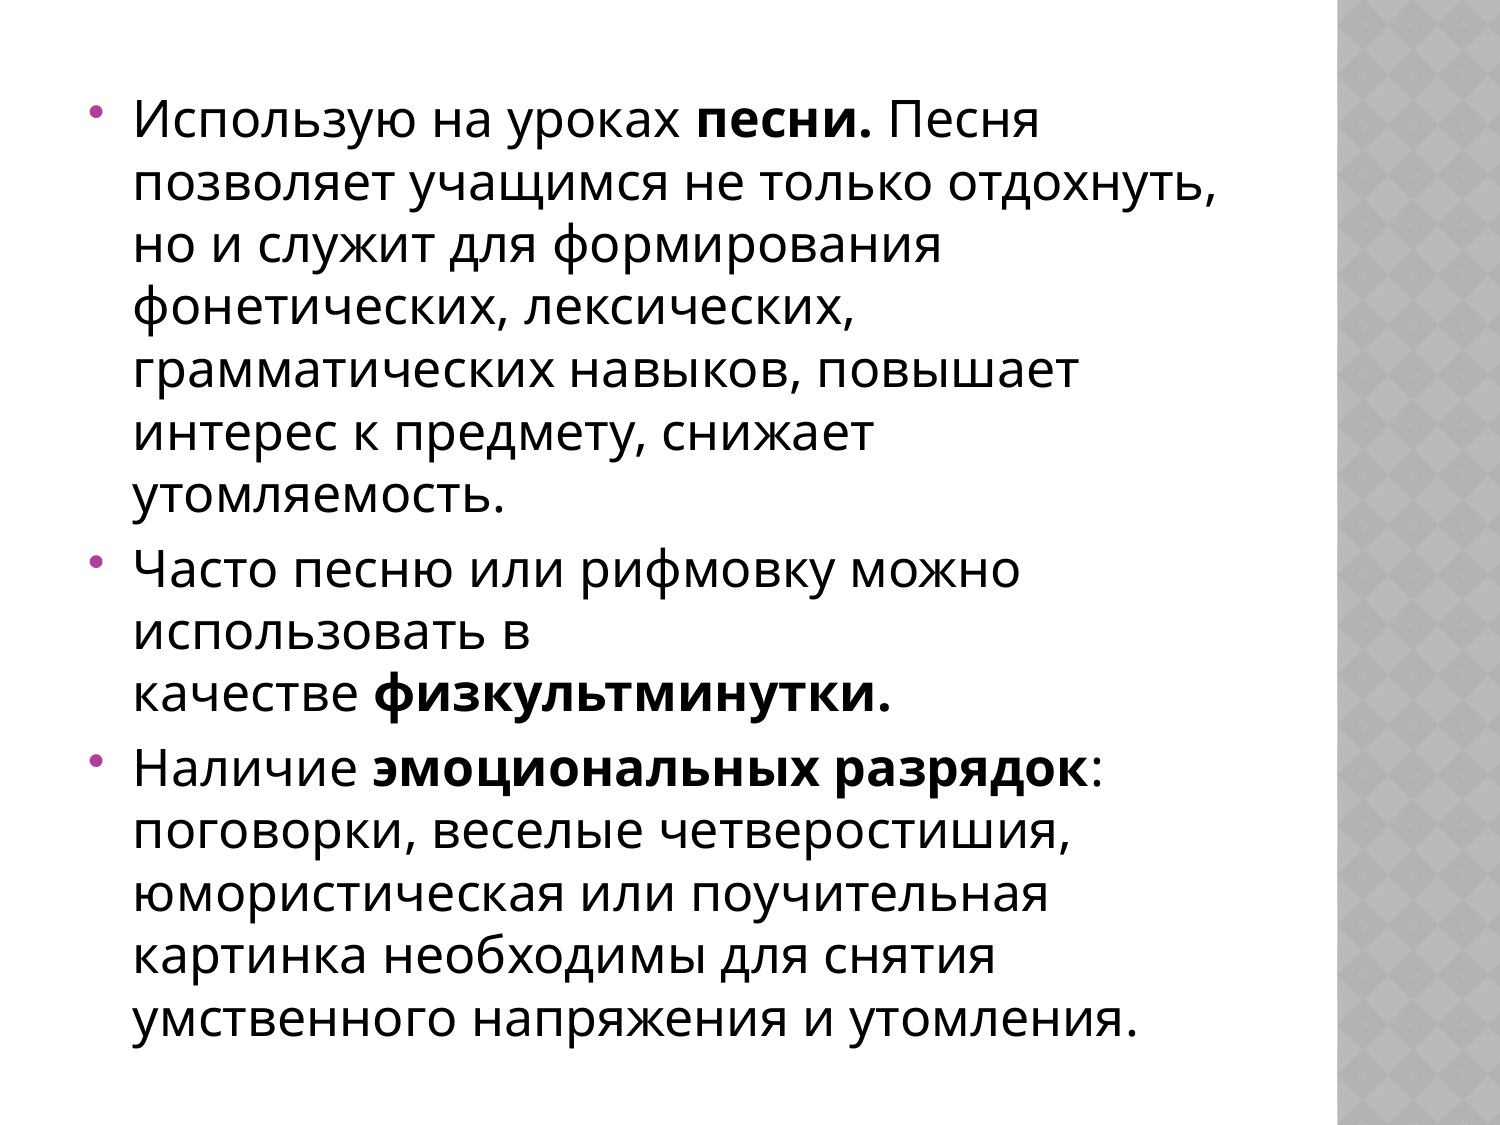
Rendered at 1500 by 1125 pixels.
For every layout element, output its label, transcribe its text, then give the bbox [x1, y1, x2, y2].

list Использую на уроках песни. Песня позволяет учащимся не только отдохнуть, но и служит для формирования фонетических, лексических, грамматических навыков, повышает интерес к предмету, снижает утомляемость. Часто песню или рифмовку можно использовать в качестве физкультминутки. Наличие эмоциональных разрядок: поговорки, веселые четверостишия, юмористическая или поучительная картинка необходимы для снятия умственного напряжения и утомления. [75, 78, 1263, 1059]
